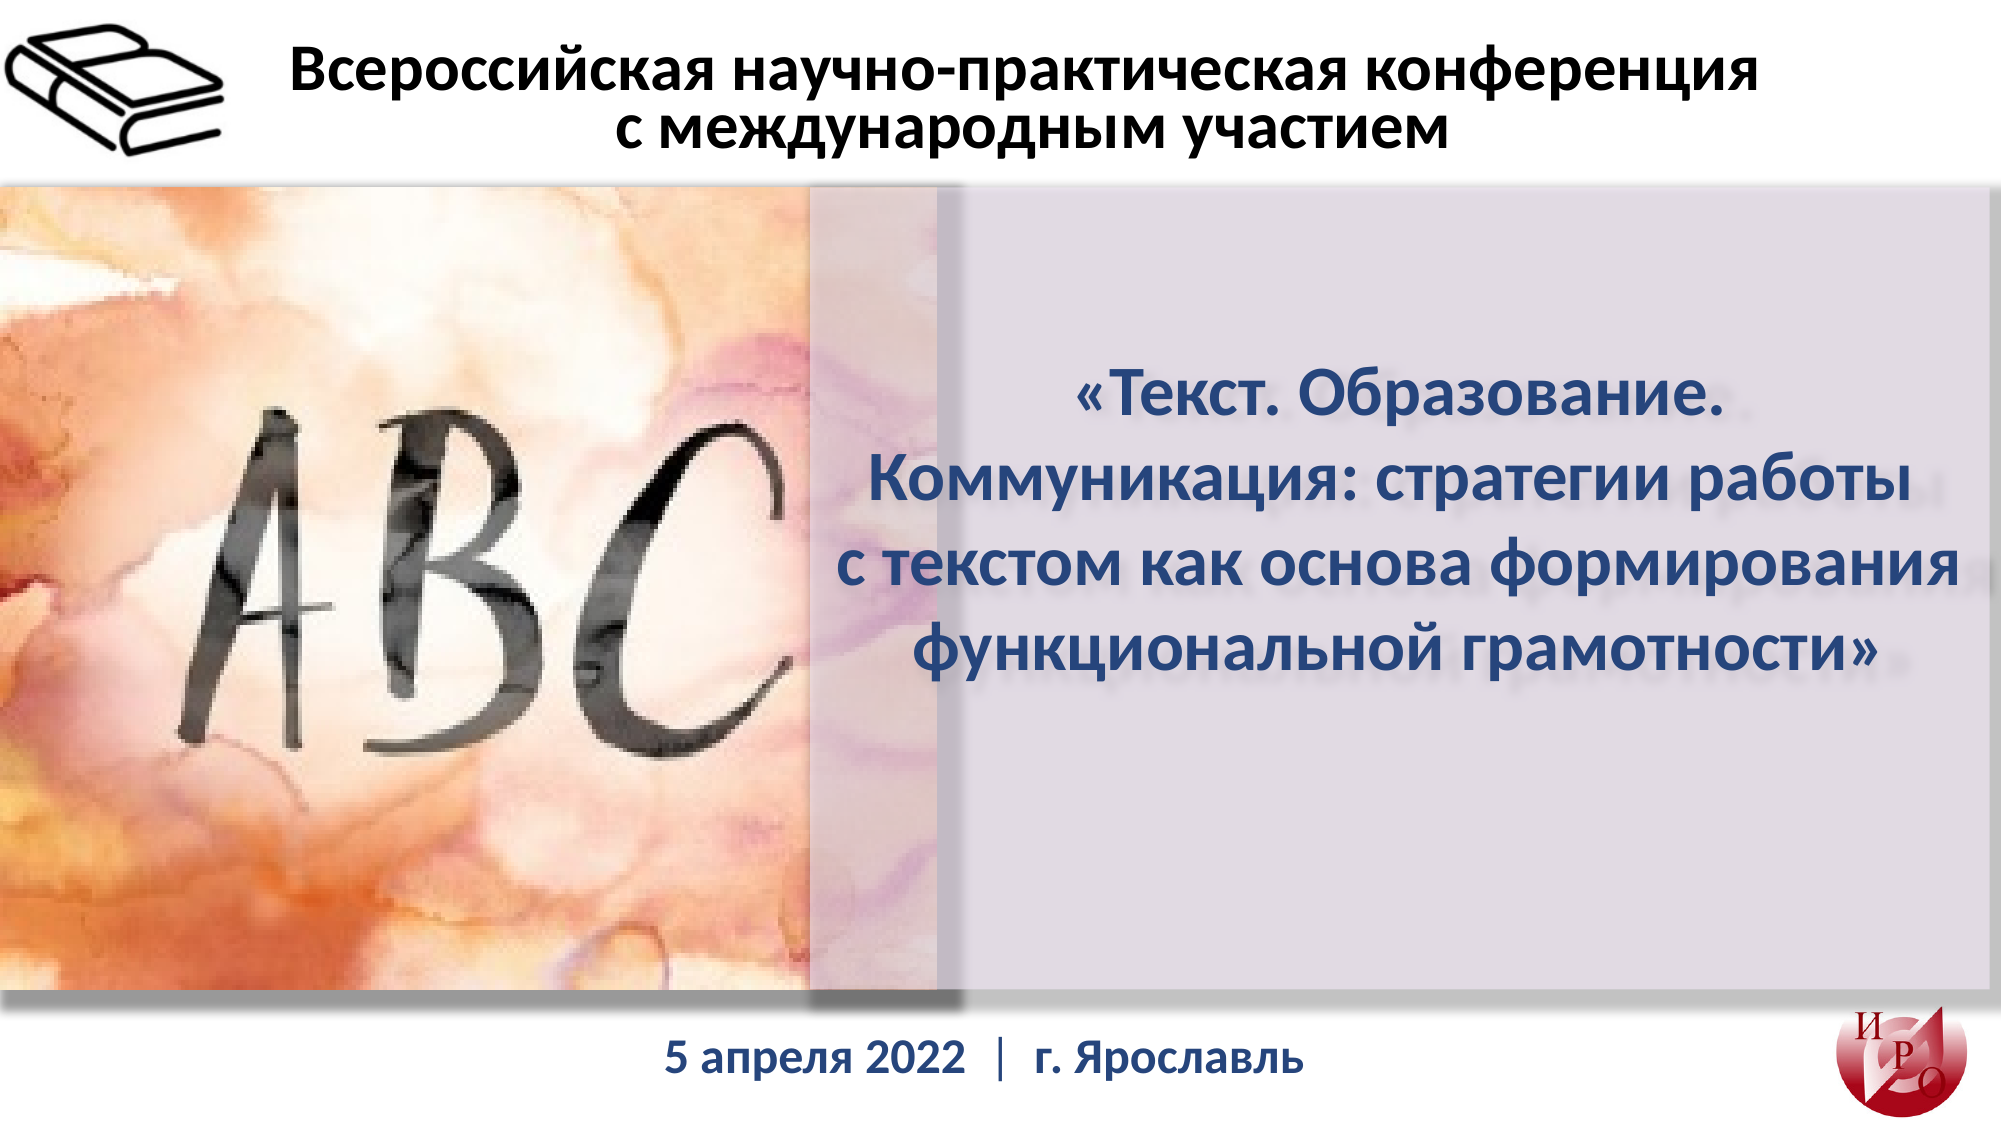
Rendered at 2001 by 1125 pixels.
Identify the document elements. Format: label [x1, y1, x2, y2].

picture [1832, 990, 1974, 1125]
picture [0, 0, 231, 167]
picture [0, 187, 810, 990]
